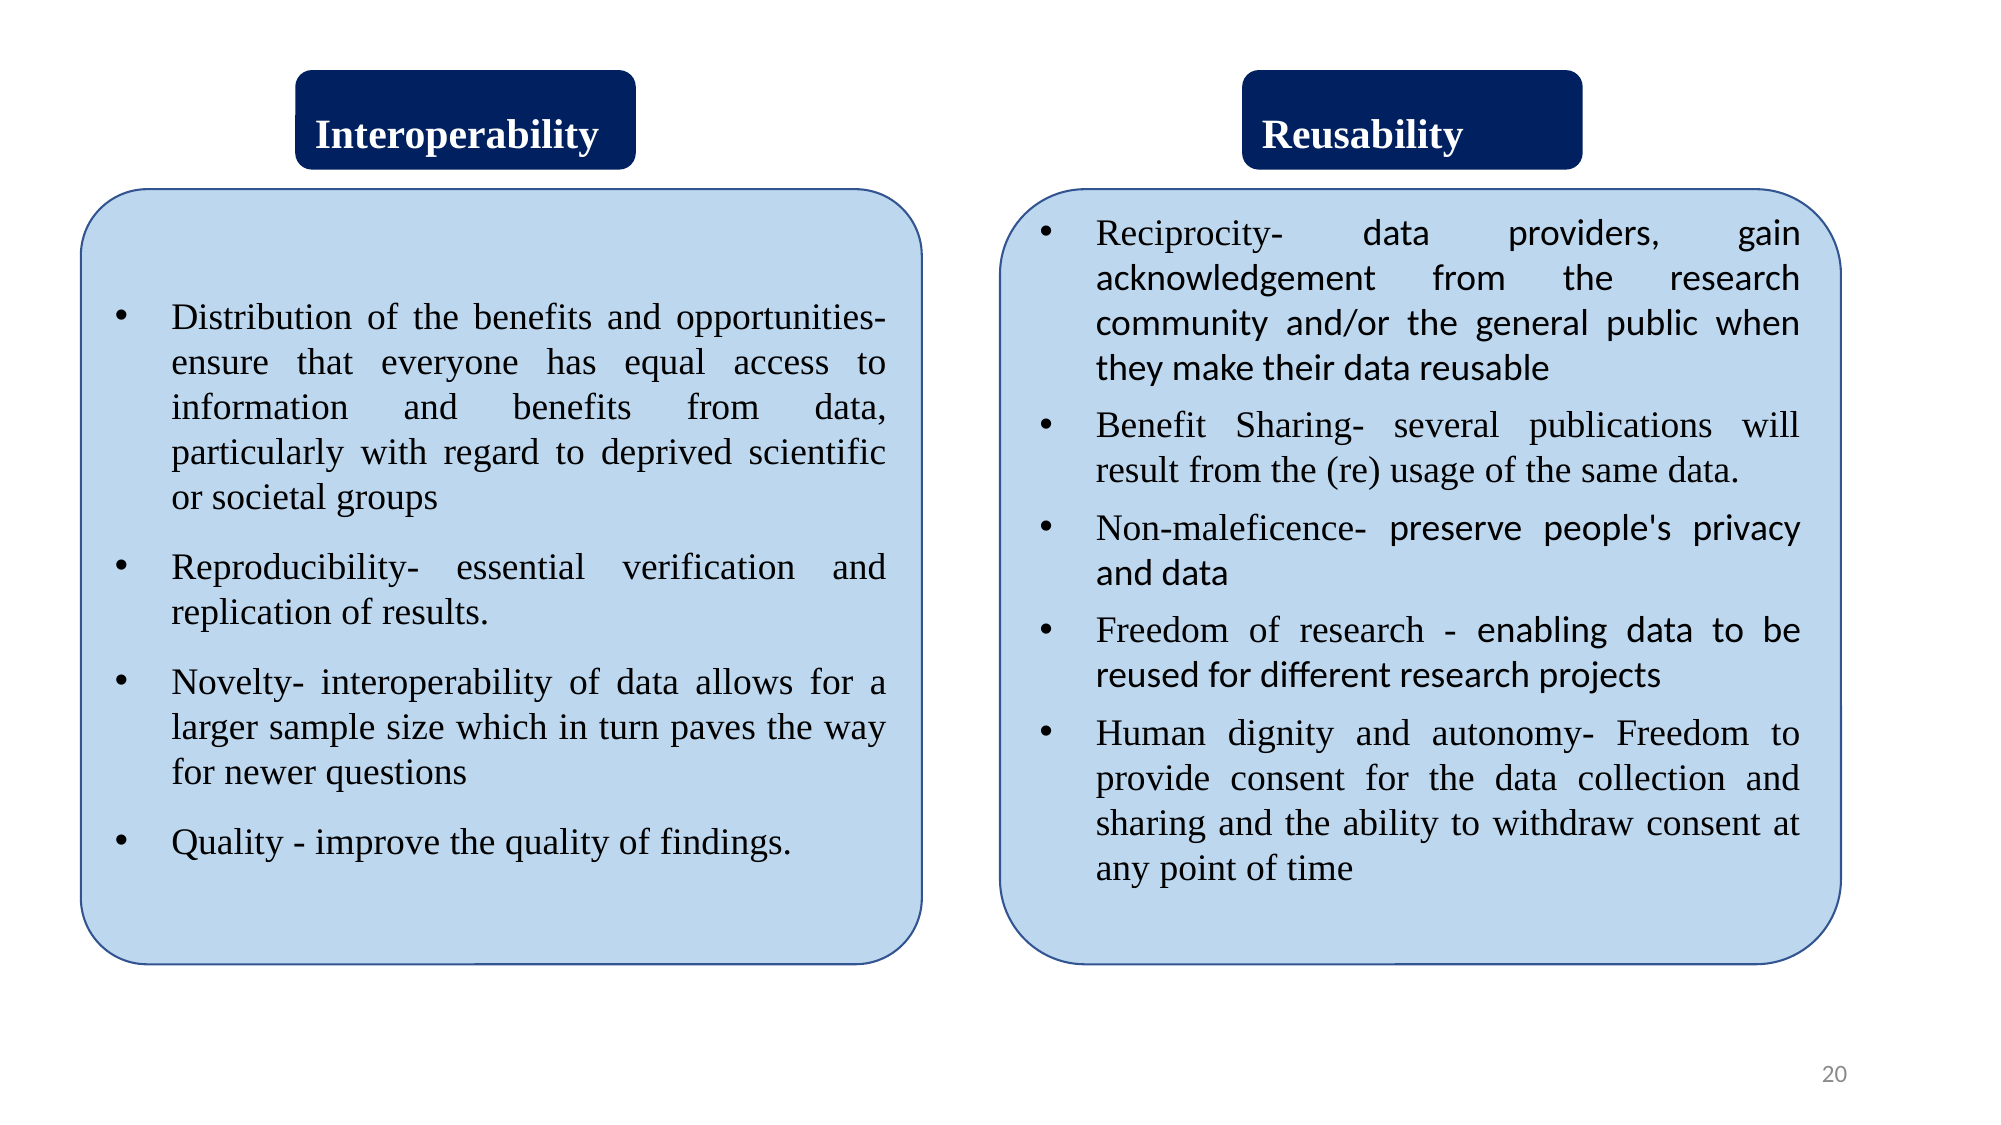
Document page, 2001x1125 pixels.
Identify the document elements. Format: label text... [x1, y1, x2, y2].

text_box Reusability [1242, 70, 1583, 170]
slide_number 20 [1412, 1042, 1863, 1103]
text_box Distribution of the benefits and opportunities- ensure that everyone has equal access to information and benefits from data, particularly with regard to deprived scientific or societal groups Reproducibility- essential verification and replication of results. Novelty- interoperability of data allows for a larger sample size which in turn paves the way for newer questions Quality - improve the quality of findings. [79, 188, 923, 966]
text_box Reciprocity- data providers, gain acknowledgement from the research community and/or the general public when they make their data reusable Benefit Sharing- several publications will result from the (re) usage of the same data. Non-maleficence- preserve people's privacy and data Freedom of research - enabling data to be reused for different research projects Human dignity and autonomy- Freedom to provide consent for the data collection and sharing and the ability to withdraw consent at any point of time [998, 188, 1843, 966]
text_box Interoperability [295, 70, 636, 170]
